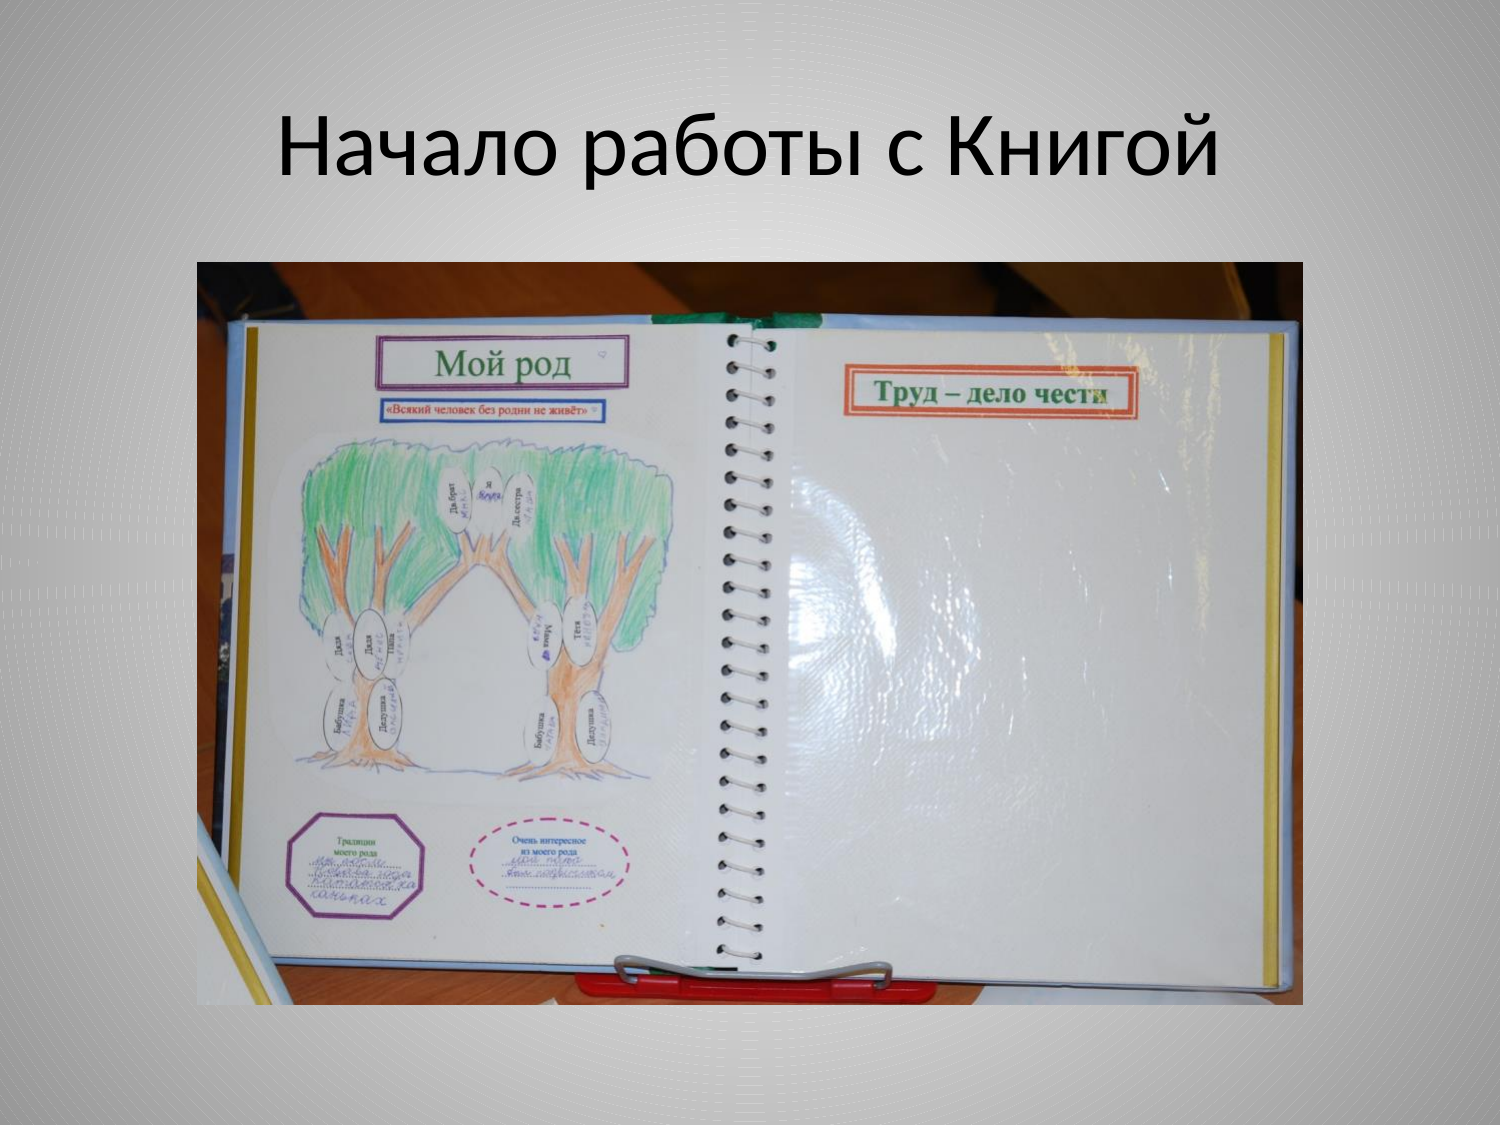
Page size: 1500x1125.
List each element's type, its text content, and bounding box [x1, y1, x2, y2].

title Начало работы с Книгой [75, 45, 1425, 233]
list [196, 262, 1304, 1006]
